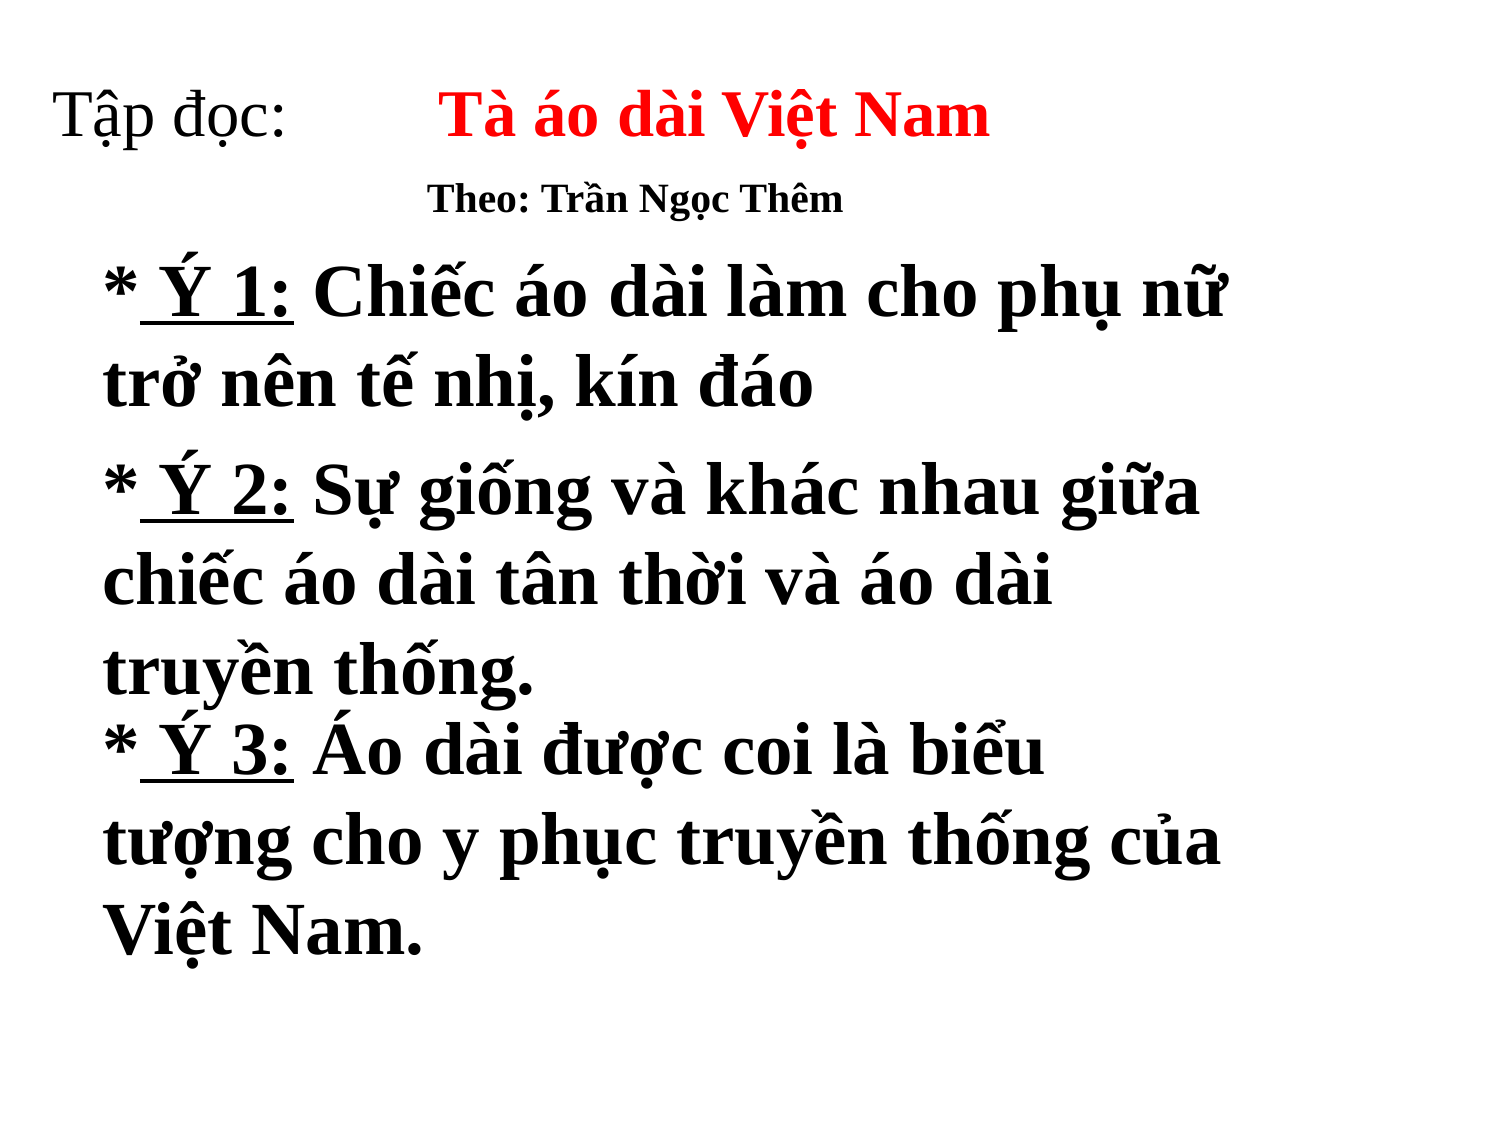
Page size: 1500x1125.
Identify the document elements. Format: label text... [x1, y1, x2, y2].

text_box * Ý 3: Áo dài được coi là biểu tượng cho y phục truyền thống của Việt Nam. [87, 692, 1250, 978]
text_box * Ý 2: Sự giống và khác nhau giữa chiếc áo dài tân thời và áo dài truyền thống. [87, 432, 1250, 692]
text_box * Ý 1: Chiếc áo dài làm cho phụ nữ trở nên tế nhị, kín đáo [87, 273, 1250, 429]
text_box Tập đọc: Tà áo dài Việt Nam Theo: Trần Ngọc Thêm [37, 62, 1300, 273]
